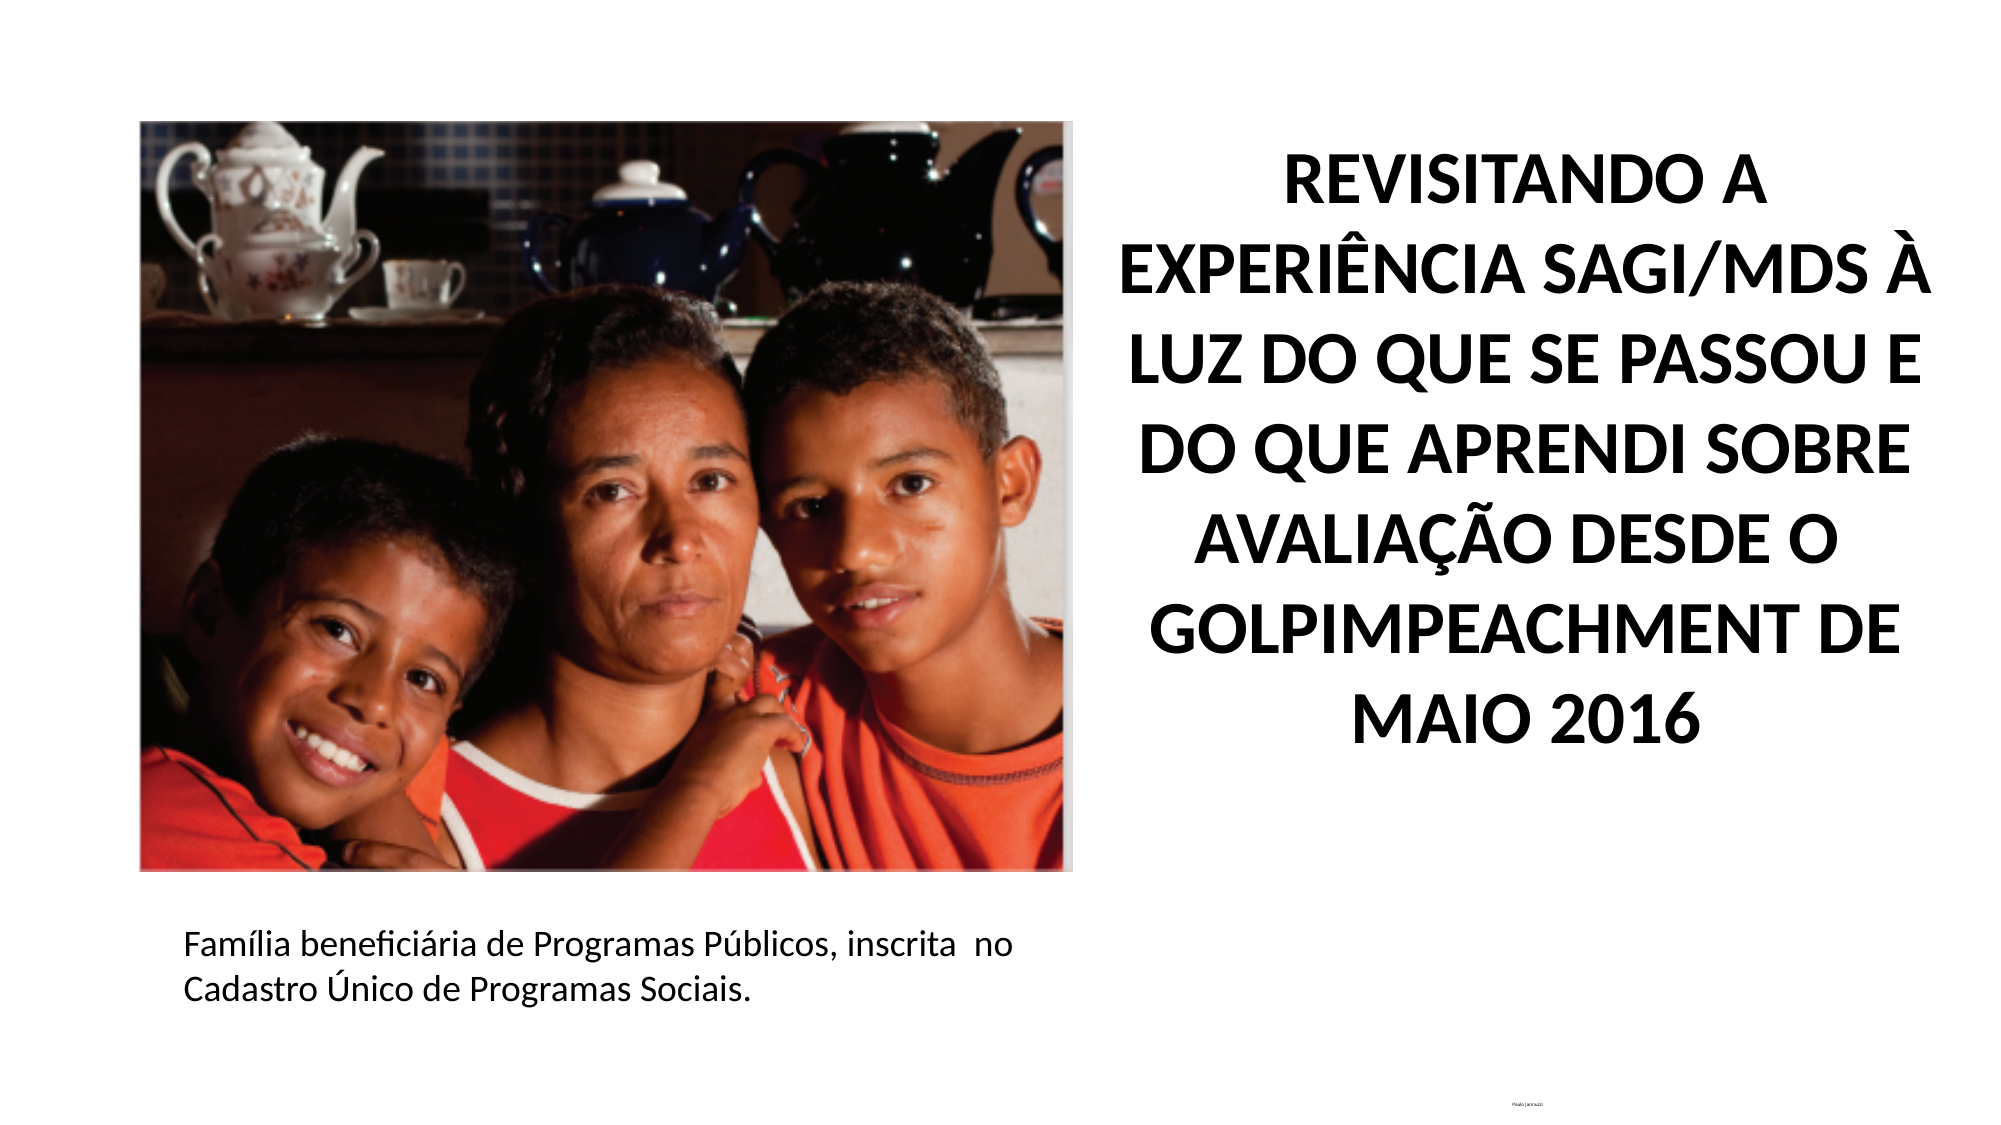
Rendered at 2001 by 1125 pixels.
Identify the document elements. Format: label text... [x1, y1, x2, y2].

text_box Família beneficiária de Programas Públicos, inscrita no Cadastro Único de Programas Sociais. [168, 911, 1044, 1017]
title Paulo Jannuzzi [1322, 1059, 1733, 1125]
text_box Revisitando a experiência SAGI/MDS à luz do que se passou e do que aprendi sobre avaliação desde o Golpimpeachment de maio 2016 [1073, 121, 1979, 767]
picture [139, 121, 1073, 872]
